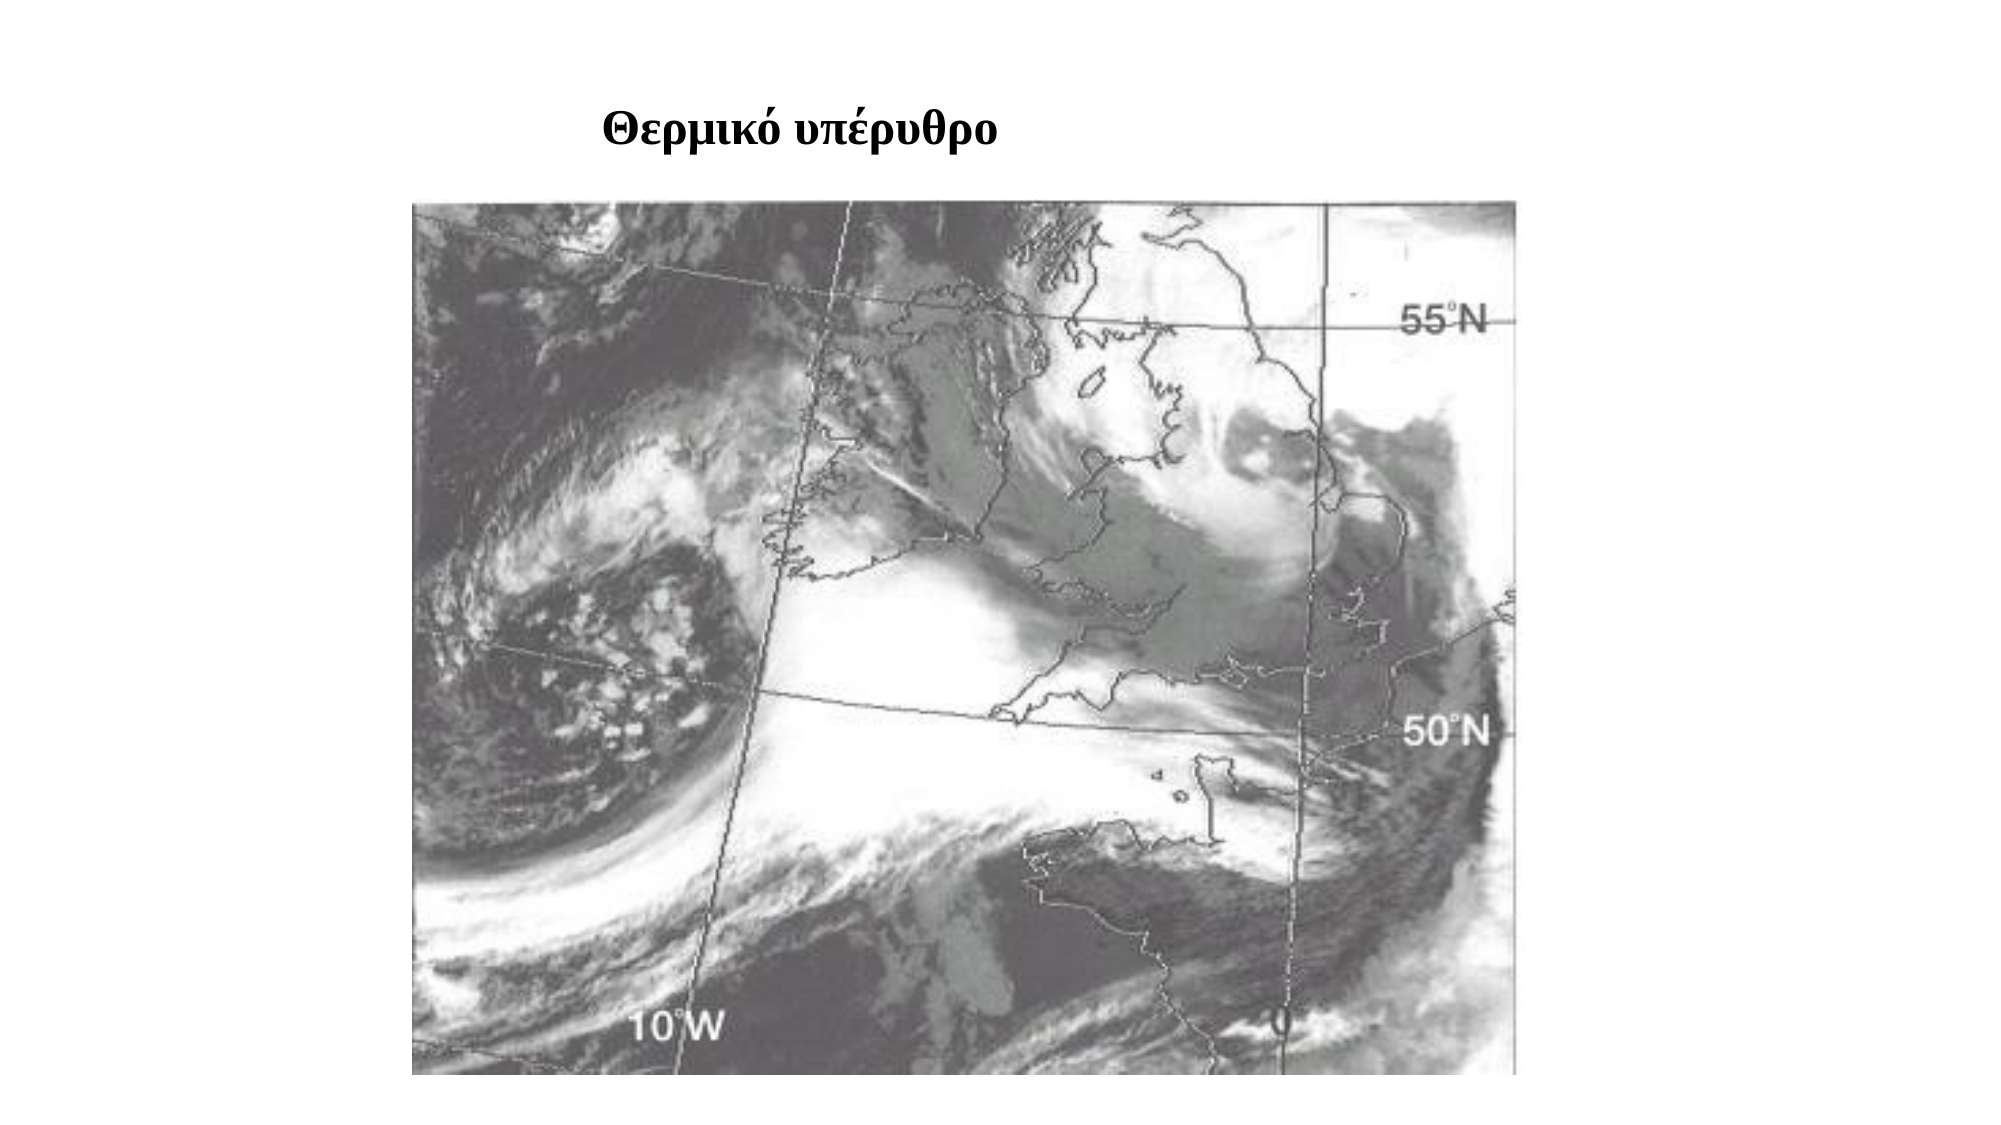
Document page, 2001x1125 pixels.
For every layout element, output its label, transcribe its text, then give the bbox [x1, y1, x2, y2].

picture [412, 199, 1525, 1076]
title Θερμικό υπέρυθρο [599, 28, 1004, 199]
